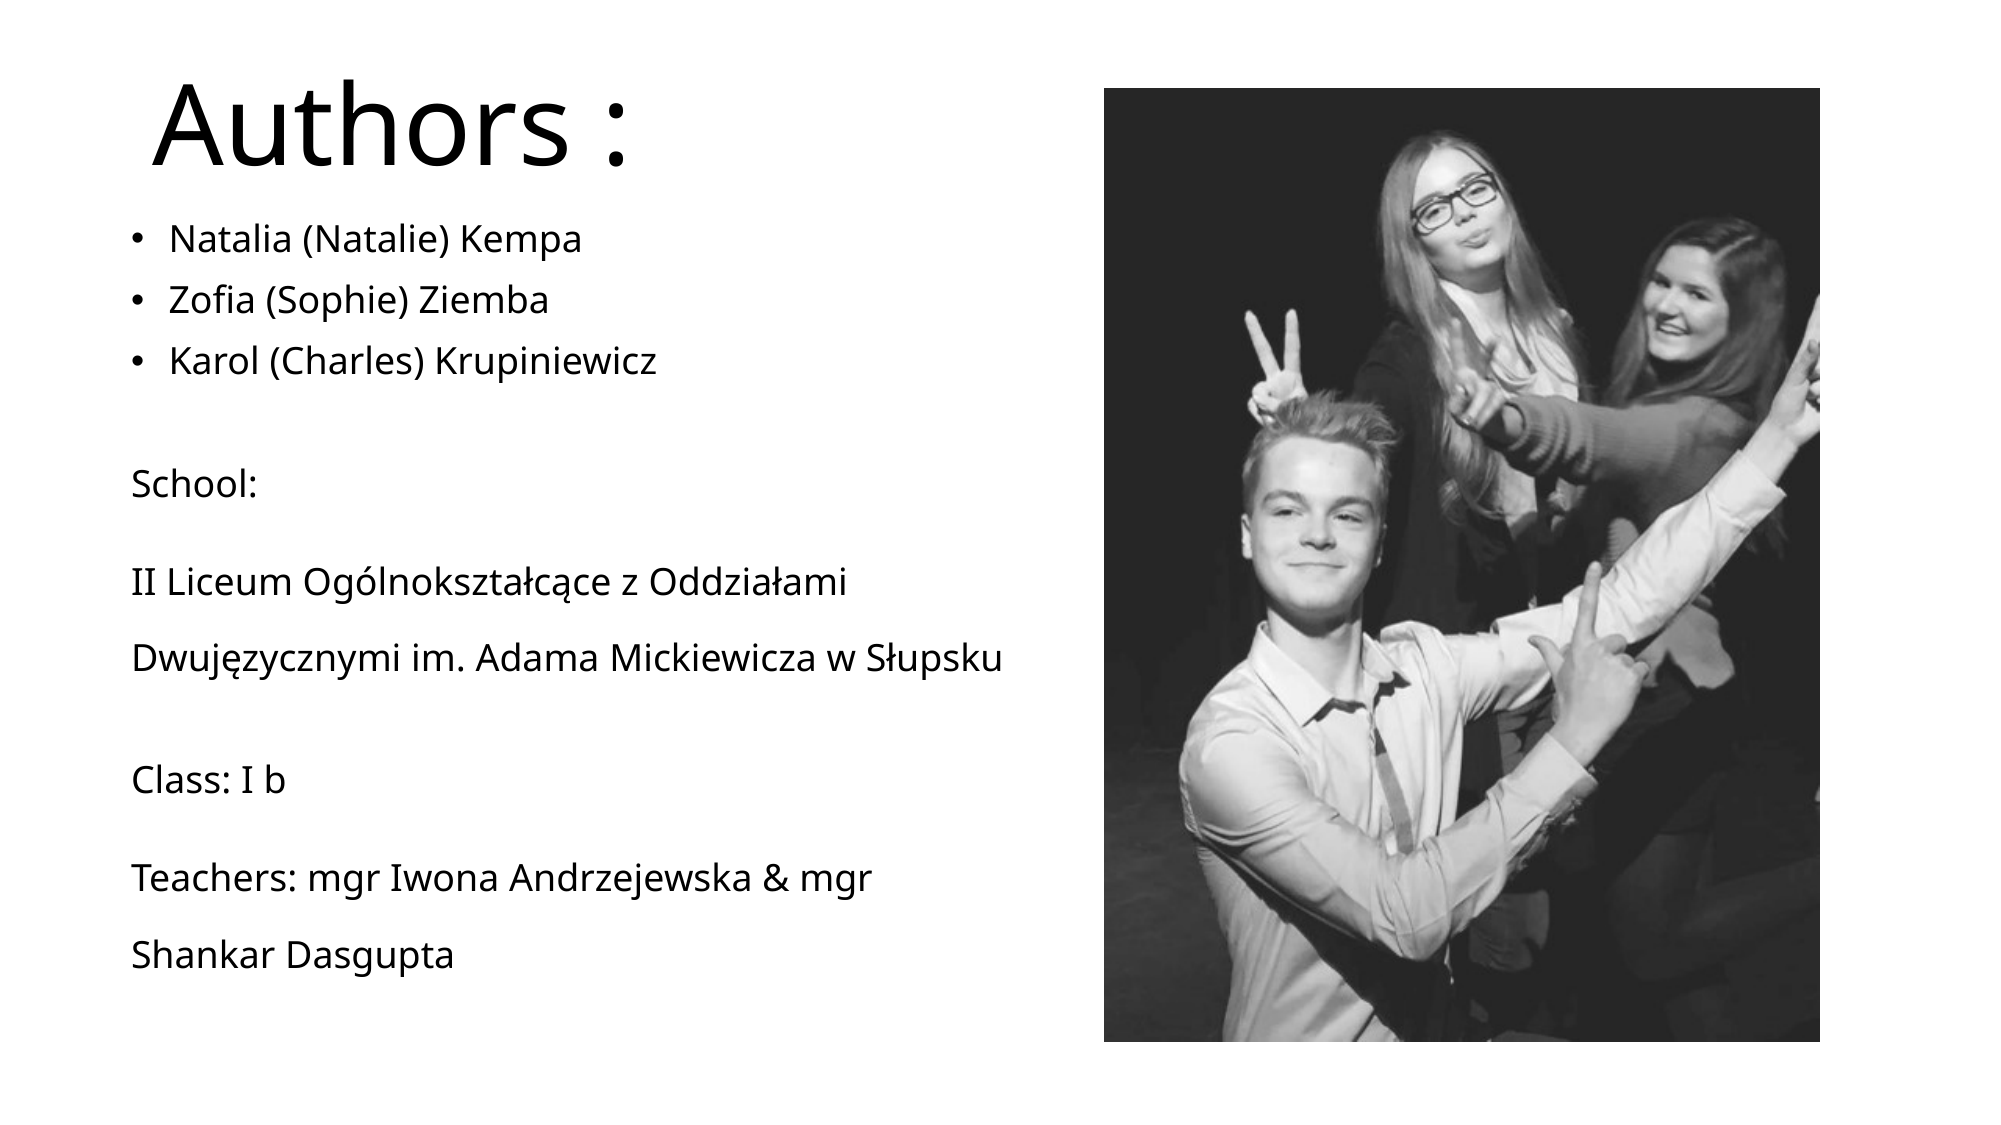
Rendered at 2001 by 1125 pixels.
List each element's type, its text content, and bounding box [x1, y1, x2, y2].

title Authors : [137, 20, 1863, 238]
list Natalia (Natalie) Kempa Zofia (Sophie) Ziemba Karol (Charles) Krupiniewicz School: II Liceum Ogólnokształcące z Oddziałami Dwujęzycznymi im. Adama Mickiewicza w Słupsku Class: I b Teachers: mgr Iwona Andrzejewska & mgr Shankar Dasgupta [116, 212, 1031, 1014]
picture [1104, 88, 1820, 1042]
